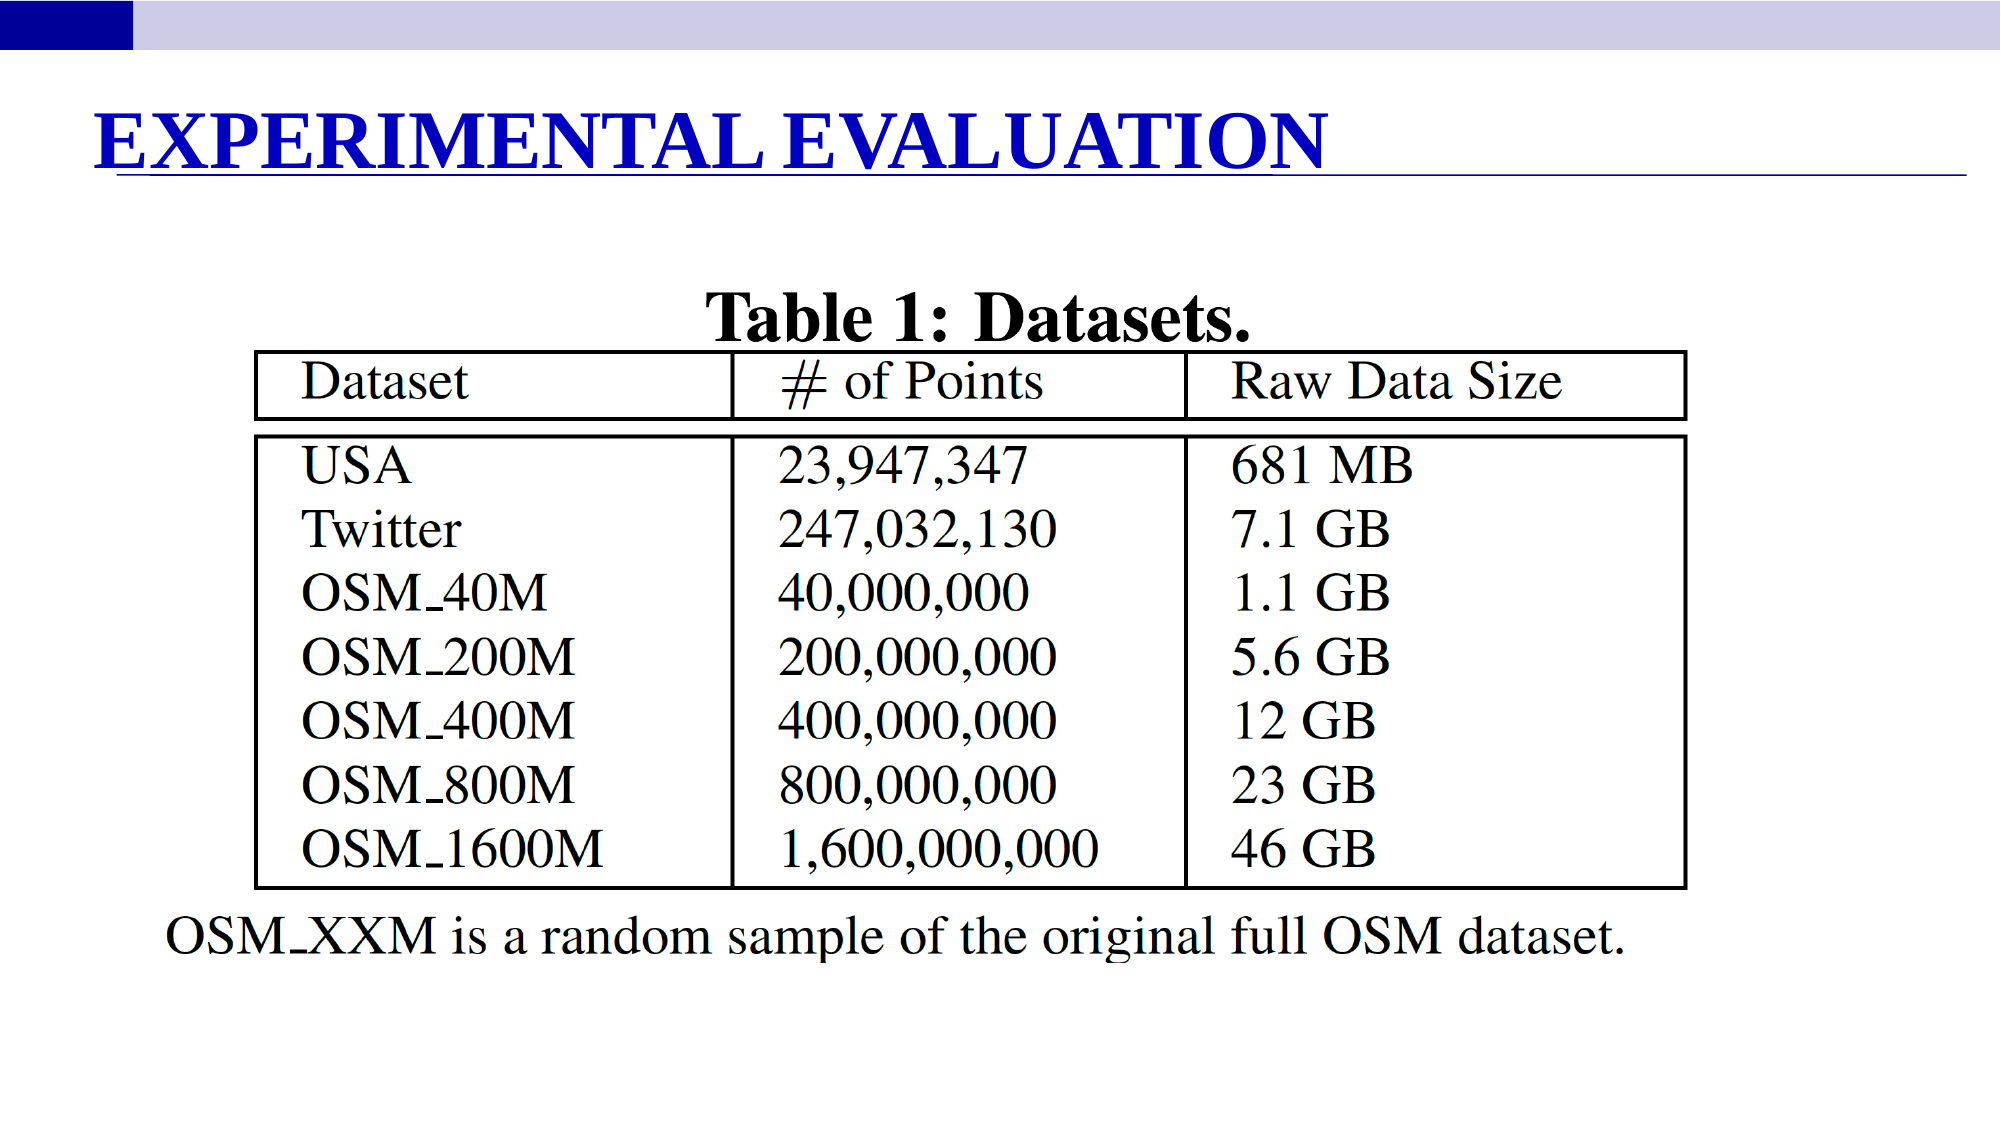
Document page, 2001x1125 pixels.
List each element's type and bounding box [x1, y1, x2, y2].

text_box [79, 78, 1917, 189]
picture [162, 287, 1691, 963]
